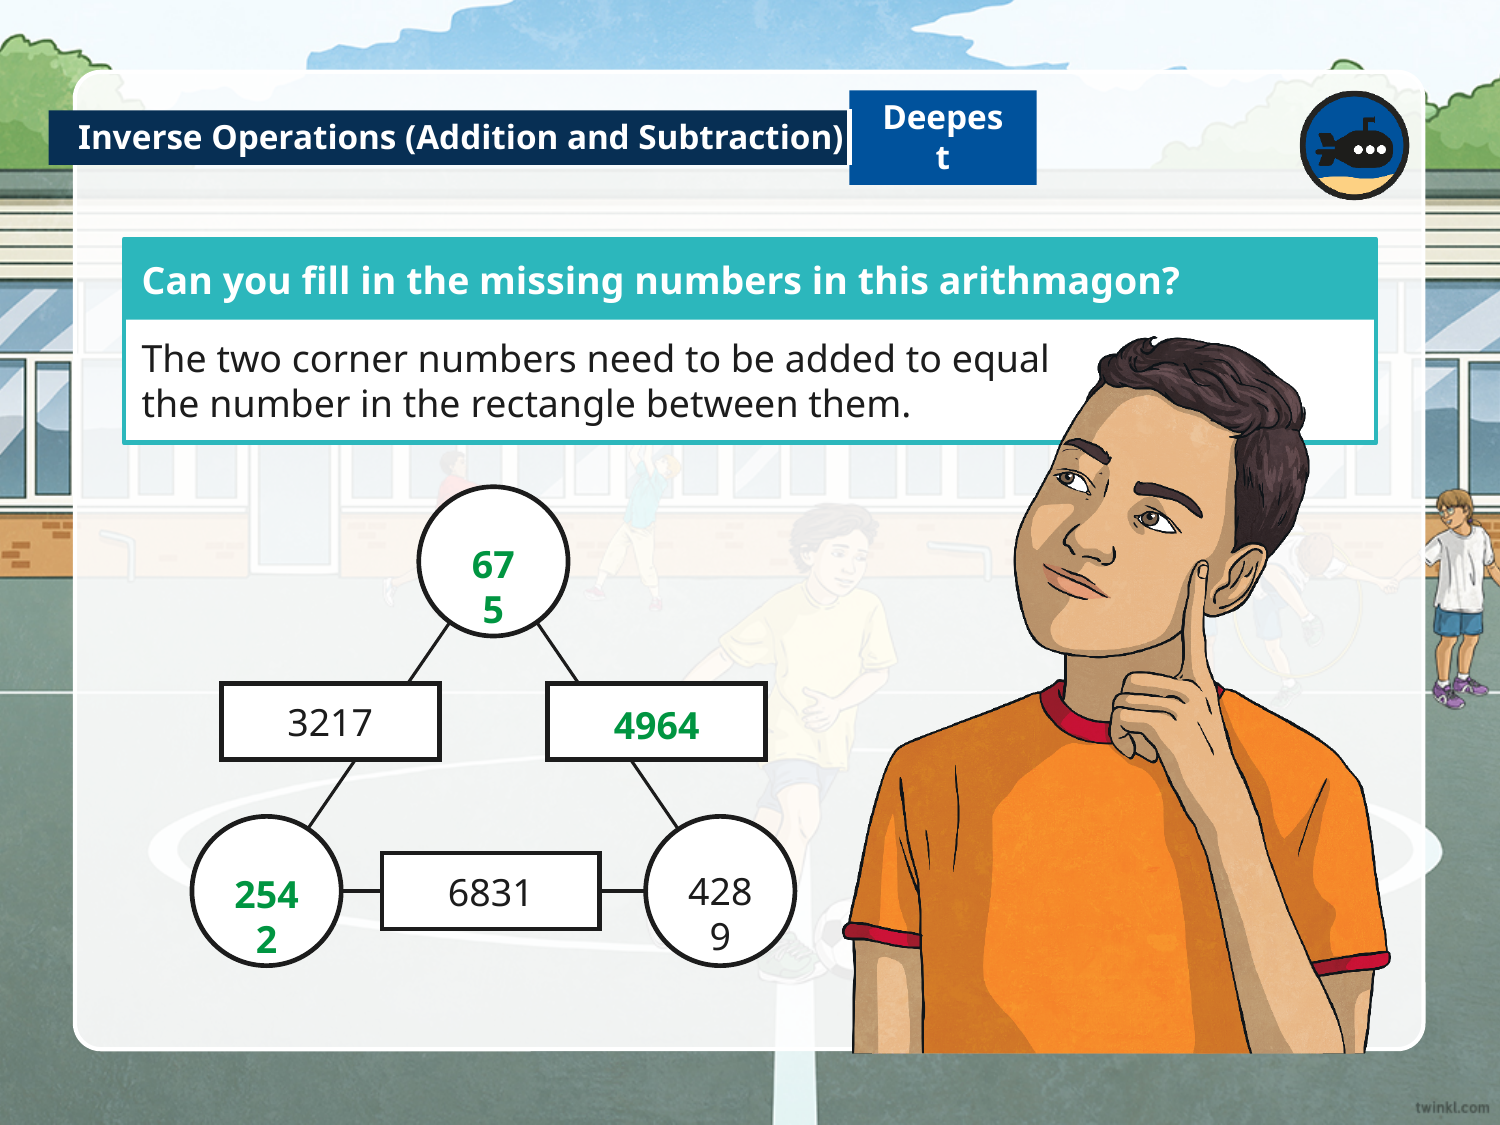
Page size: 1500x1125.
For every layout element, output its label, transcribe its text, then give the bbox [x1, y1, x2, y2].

text_box [644, 892, 663, 941]
text_box Inverse Operations (Addition and Subtraction) [48, 110, 847, 165]
text_box 4289 [663, 860, 778, 966]
text_box [720, 815, 796, 940]
text_box 675 [448, 533, 539, 558]
text_box 6831 [381, 892, 601, 930]
text_box Can you fill in the missing numbers in this arithmagon? [123, 239, 1376, 320]
text_box [323, 892, 343, 942]
text_box 3217 [220, 683, 265, 761]
text_box The two corner numbers need to be added to equal the number in the rectangle between them. [123, 320, 1376, 443]
picture [0, 0, 1500, 1125]
text_box [720, 683, 767, 761]
text_box Deepest [849, 90, 1037, 185]
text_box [493, 558, 720, 890]
text_box [417, 485, 569, 558]
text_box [265, 558, 493, 890]
text_box 2542 [210, 863, 323, 969]
text_box [190, 815, 265, 942]
